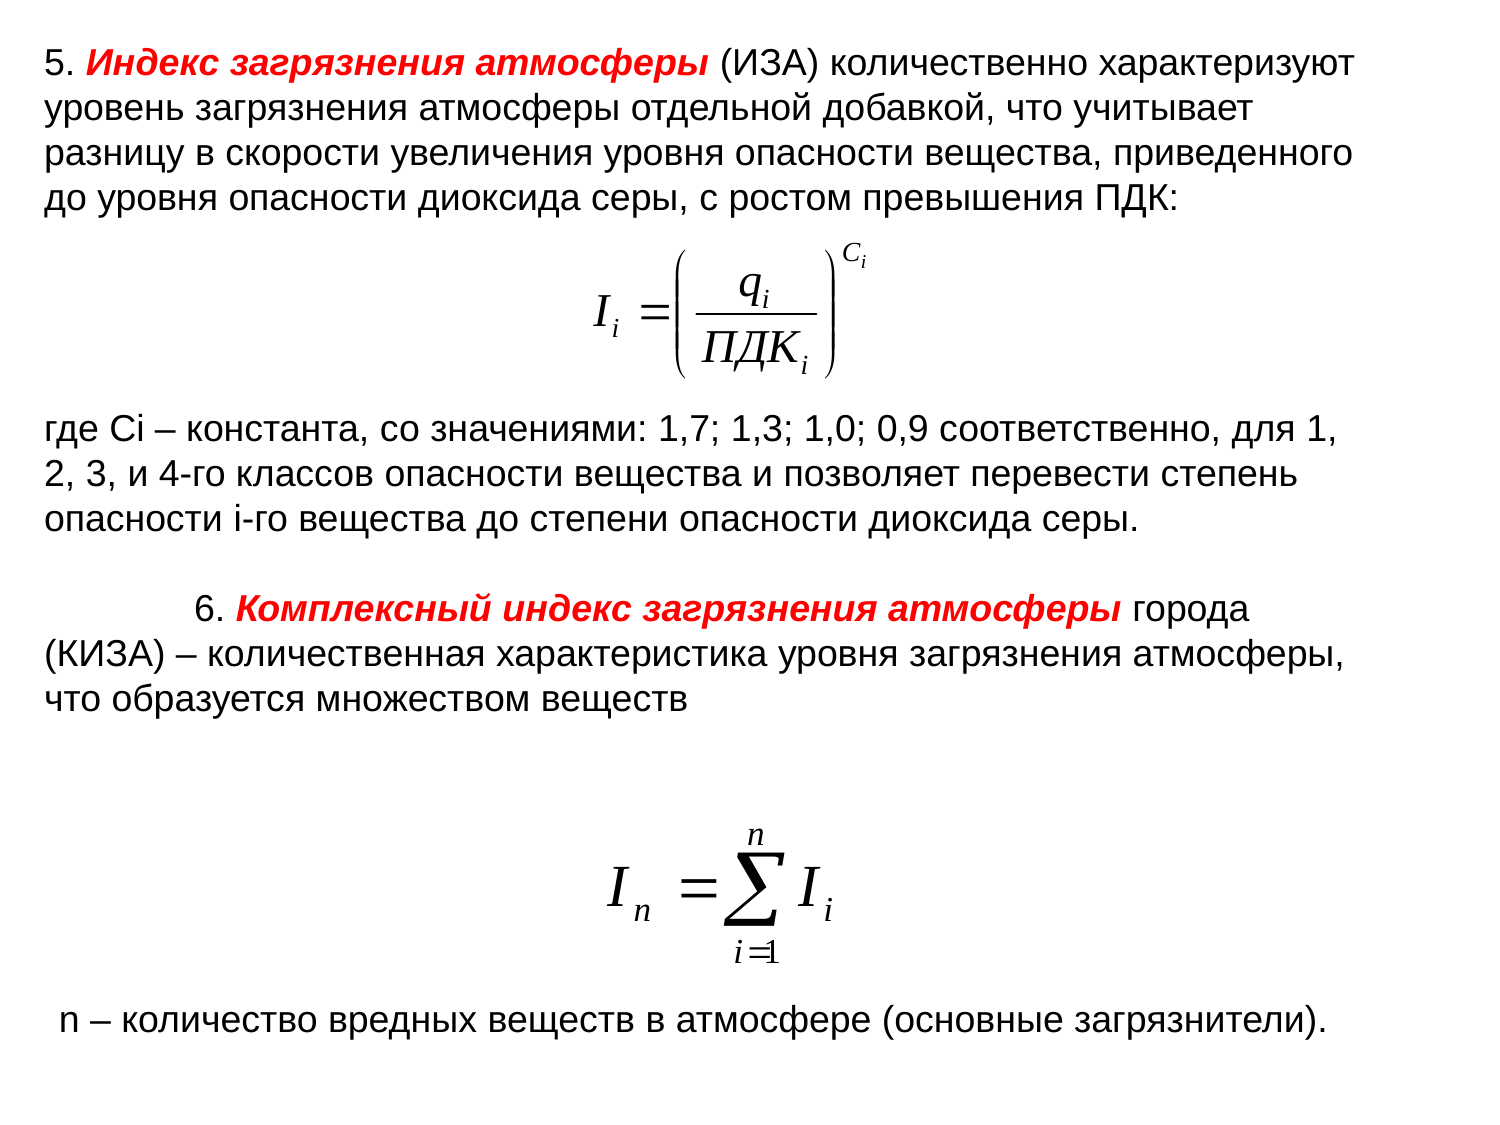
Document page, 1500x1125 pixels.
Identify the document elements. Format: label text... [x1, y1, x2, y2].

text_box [596, 806, 853, 977]
text_box n – количество вредных веществ в атмосфере (основные загрязнители). [44, 987, 1344, 1048]
text_box 5. Индекс загрязнения атмосферы (ИЗА) количественно характеризуют уровень загрязнения атмосферы отдельной добавкой, что учитывает разницу в скорости увеличения уровня опасности вещества, приведенного до уровня опасности диоксида серы, с ростом превышения ПДК: [29, 30, 1400, 284]
text_box где Сi – константа, со значениями: 1,7; 1,3; 1,0; 0,9 соответственно, для 1, 2, 3, и 4-го классов опасности вещества и позволяет перевести степень опасности i-го вещества до степени опасности диоксида серы. 6. Комплексный индекс загрязнения атмосферы города (КИЗА) – количественная характеристика уровня загрязнения атмосферы, что образуется множеством веществ [29, 397, 1388, 727]
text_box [584, 231, 879, 390]
